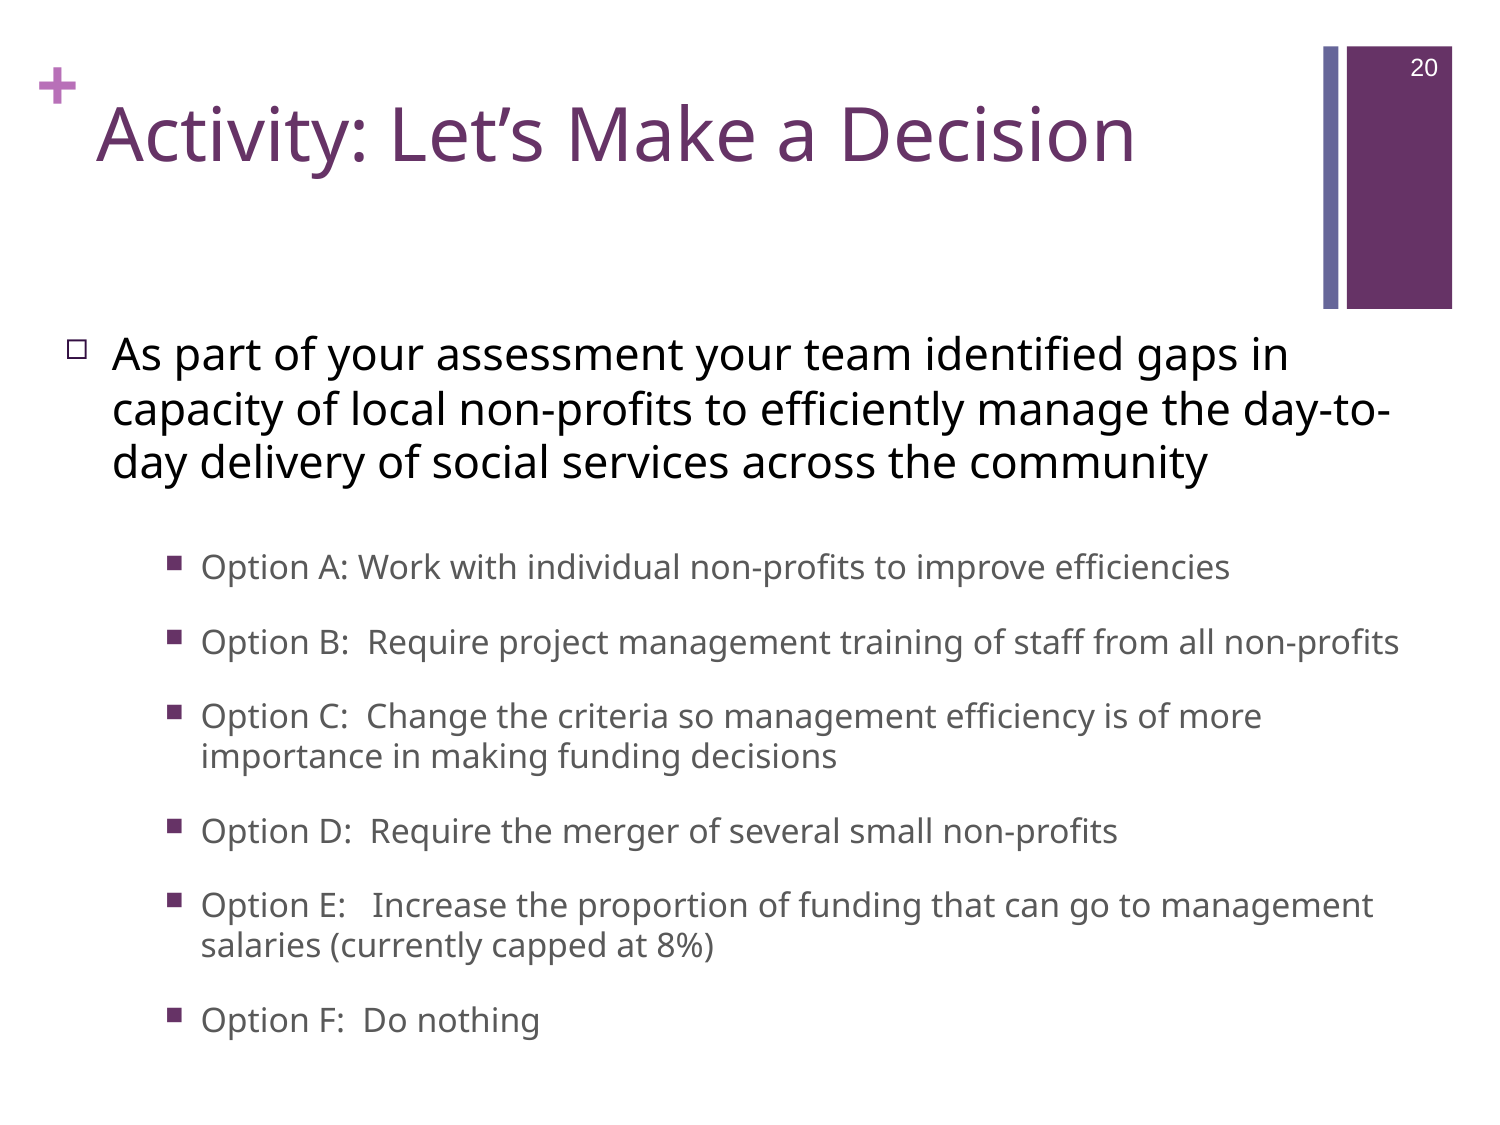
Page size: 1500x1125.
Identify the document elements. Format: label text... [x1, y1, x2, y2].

slide_number 20 [1362, 39, 1454, 100]
title Activity: Let’s Make a Decision [81, 79, 1322, 263]
list Option A: Work with individual non-profits to improve efficiencies Option B: Require project management training of staff from all non-profits Option C: Change the criteria so management efficiency is of more importance in making funding decisions Option D: Require the merger of several small non-profits Option E: Increase the proportion of funding that can go to management salaries (currently capped at 8%) Option F: Do nothing [150, 538, 1425, 1061]
text_box As part of your assessment your team identified gaps in capacity of local non-profits to efficiently manage the day-to-day delivery of social services across the community [49, 318, 1463, 530]
